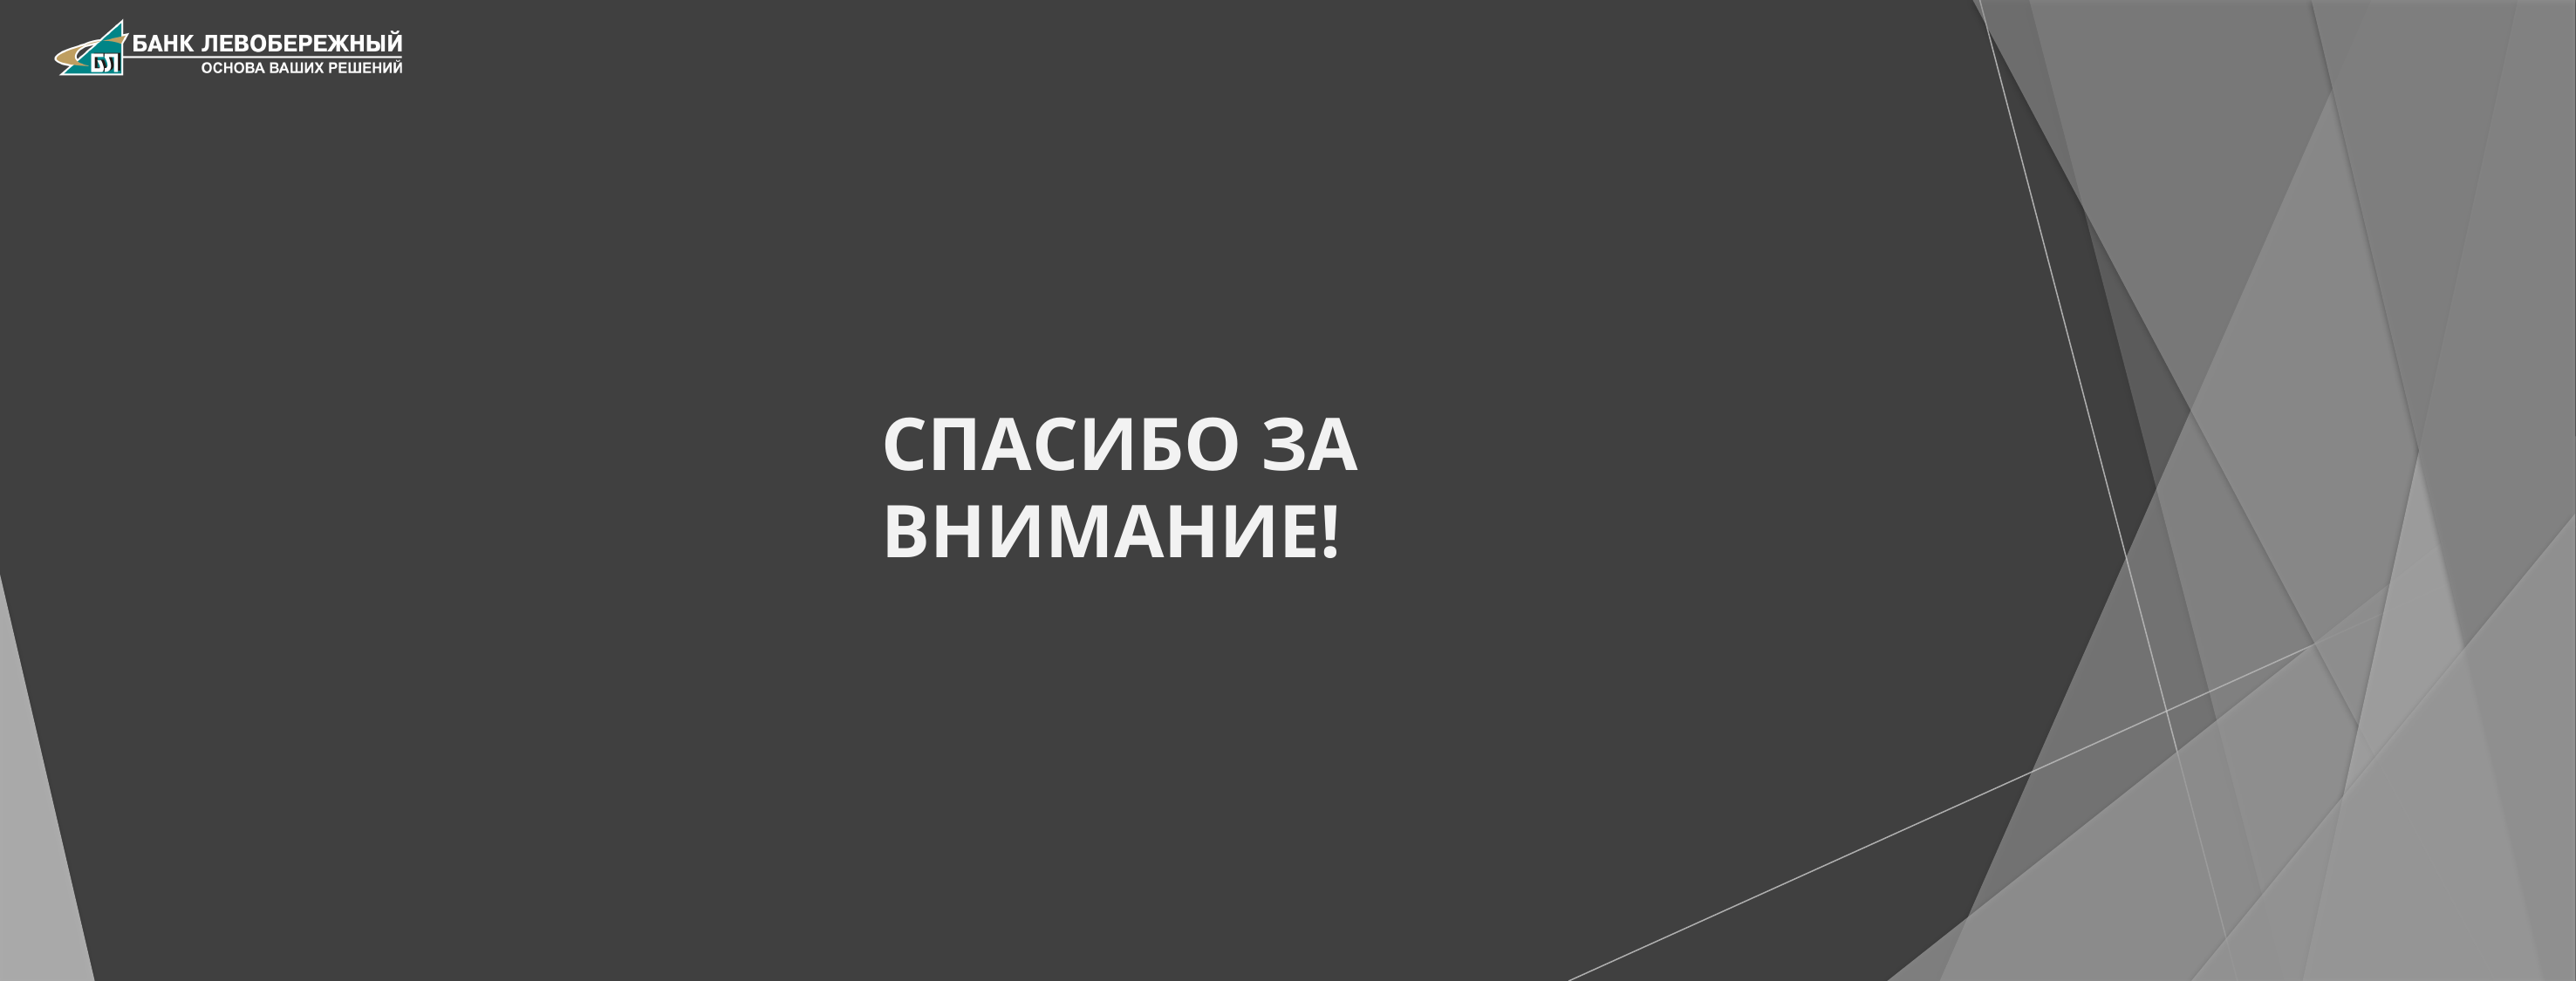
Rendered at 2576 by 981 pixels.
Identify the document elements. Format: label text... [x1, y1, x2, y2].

title СПАСИБО ЗА ВНИМАНИЕ! [868, 391, 1840, 512]
picture [47, 13, 413, 85]
